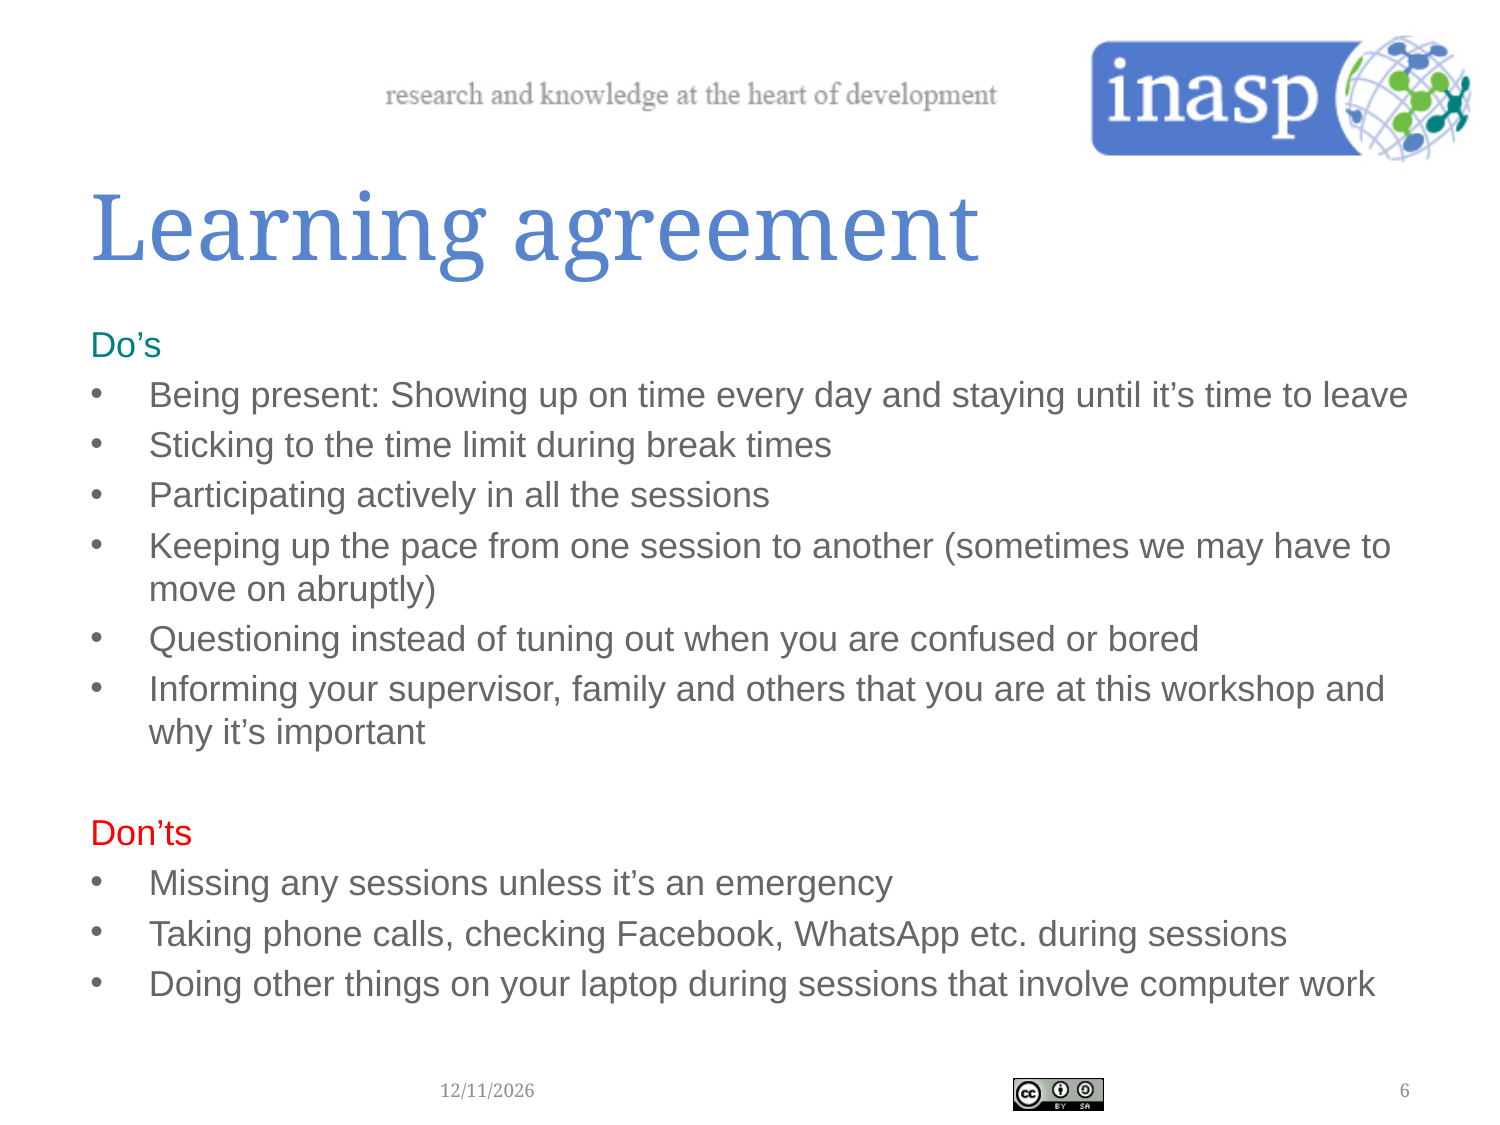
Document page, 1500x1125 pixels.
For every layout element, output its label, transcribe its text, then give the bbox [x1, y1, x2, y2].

list Do’s Being present: Showing up on time every day and staying until it’s time to leave Sticking to the time limit during break times Participating actively in all the sessions Keeping up the pace from one session to another (sometimes we may have to move on abruptly) Questioning instead of tuning out when you are confused or bored Informing your supervisor, family and others that you are at this workshop and why it’s important Don’ts Missing any sessions unless it’s an emergency Taking phone calls, checking Facebook, WhatsApp etc. during sessions Doing other things on your laptop during sessions that involve computer work [75, 313, 1426, 1020]
picture [385, 24, 1484, 173]
title Learning agreement [75, 154, 1425, 294]
slide_number 6 [1312, 1061, 1425, 1122]
footer [806, 1061, 1282, 1122]
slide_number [425, 1061, 775, 1122]
